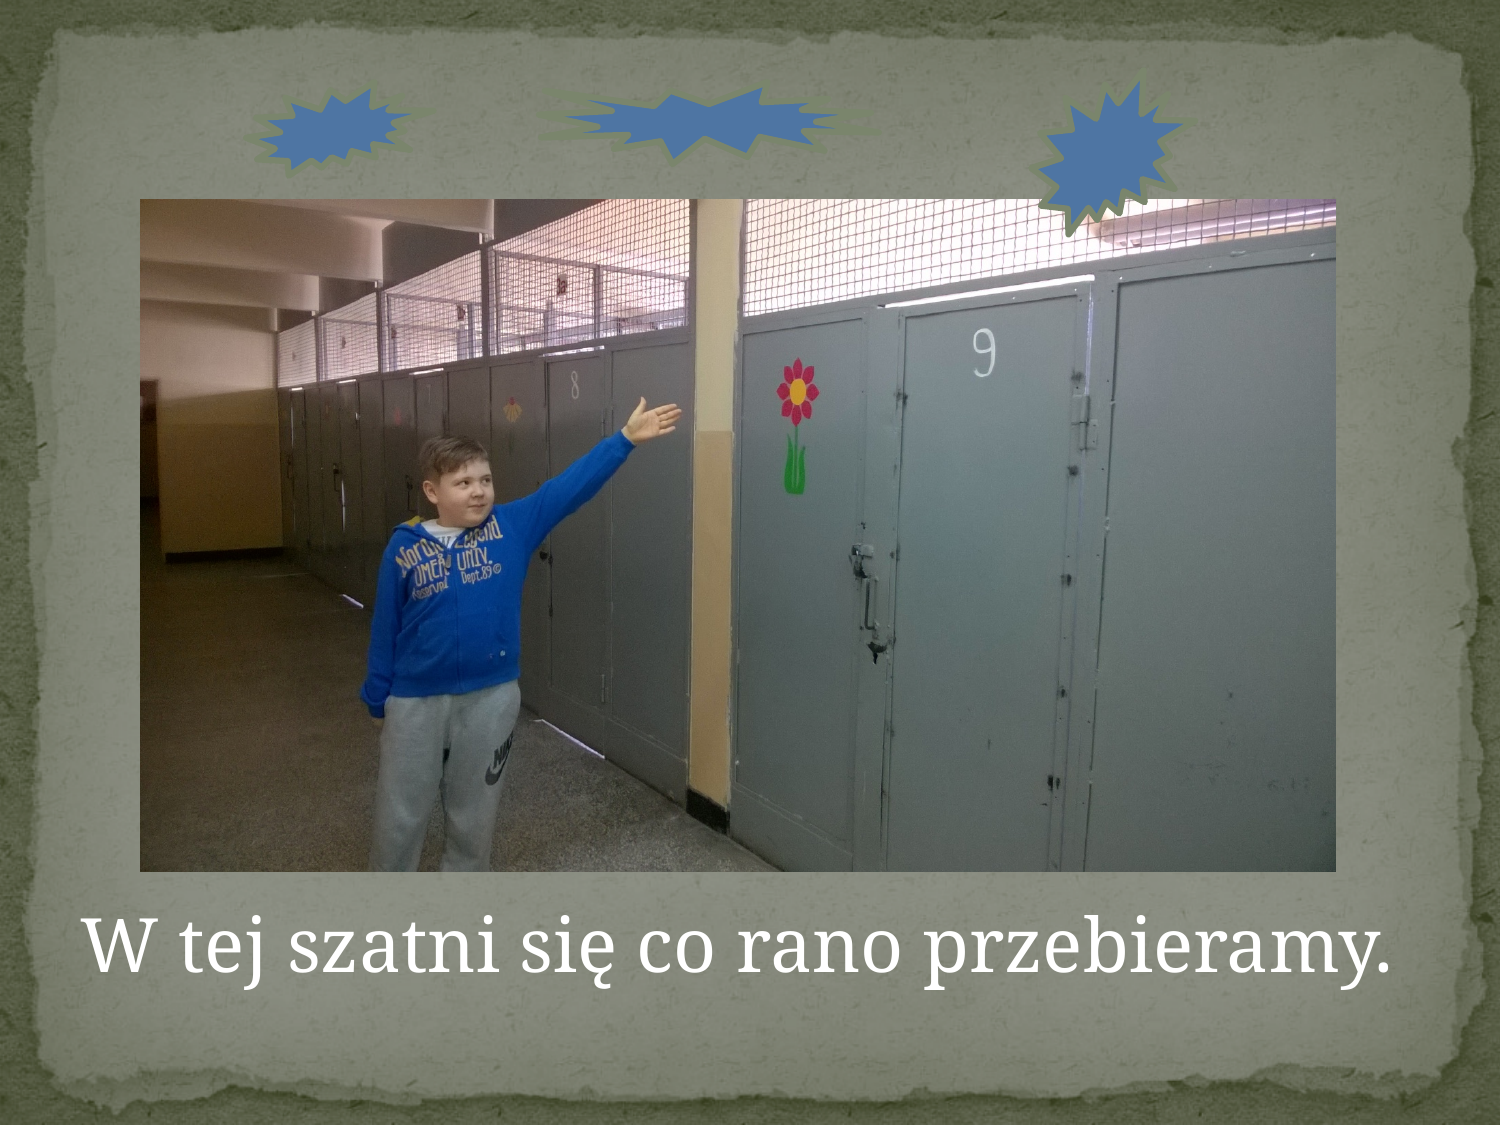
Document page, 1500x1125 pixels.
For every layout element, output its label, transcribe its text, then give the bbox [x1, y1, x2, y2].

text_box [1028, 67, 1199, 188]
text_box [535, 79, 882, 168]
picture [140, 199, 1336, 872]
text_box W tej szatni się co rano przebieramy. [65, 890, 1410, 996]
text_box [242, 79, 437, 179]
